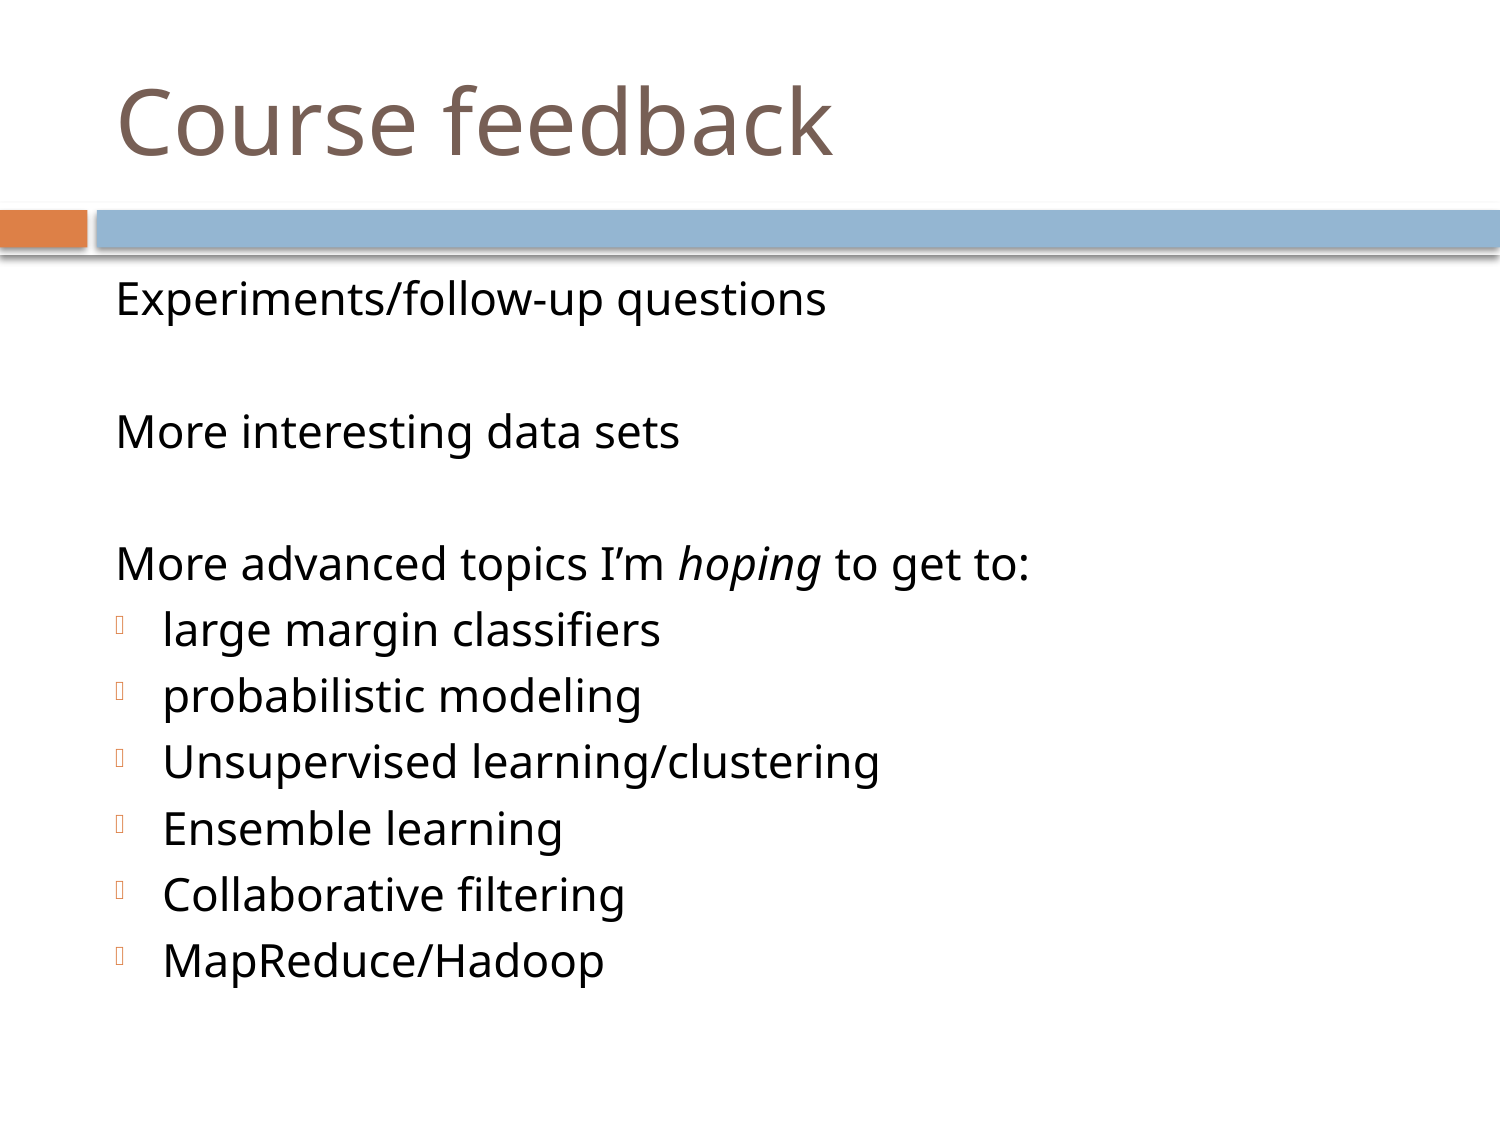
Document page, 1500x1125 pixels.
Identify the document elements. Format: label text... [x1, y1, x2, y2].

list Experiments/follow-up questions More interesting data sets More advanced topics I’m hoping to get to: large margin classifiers probabilistic modeling Unsupervised learning/clustering Ensemble learning Collaborative filtering MapReduce/Hadoop [100, 262, 1438, 1000]
title Course feedback [100, 37, 1438, 200]
